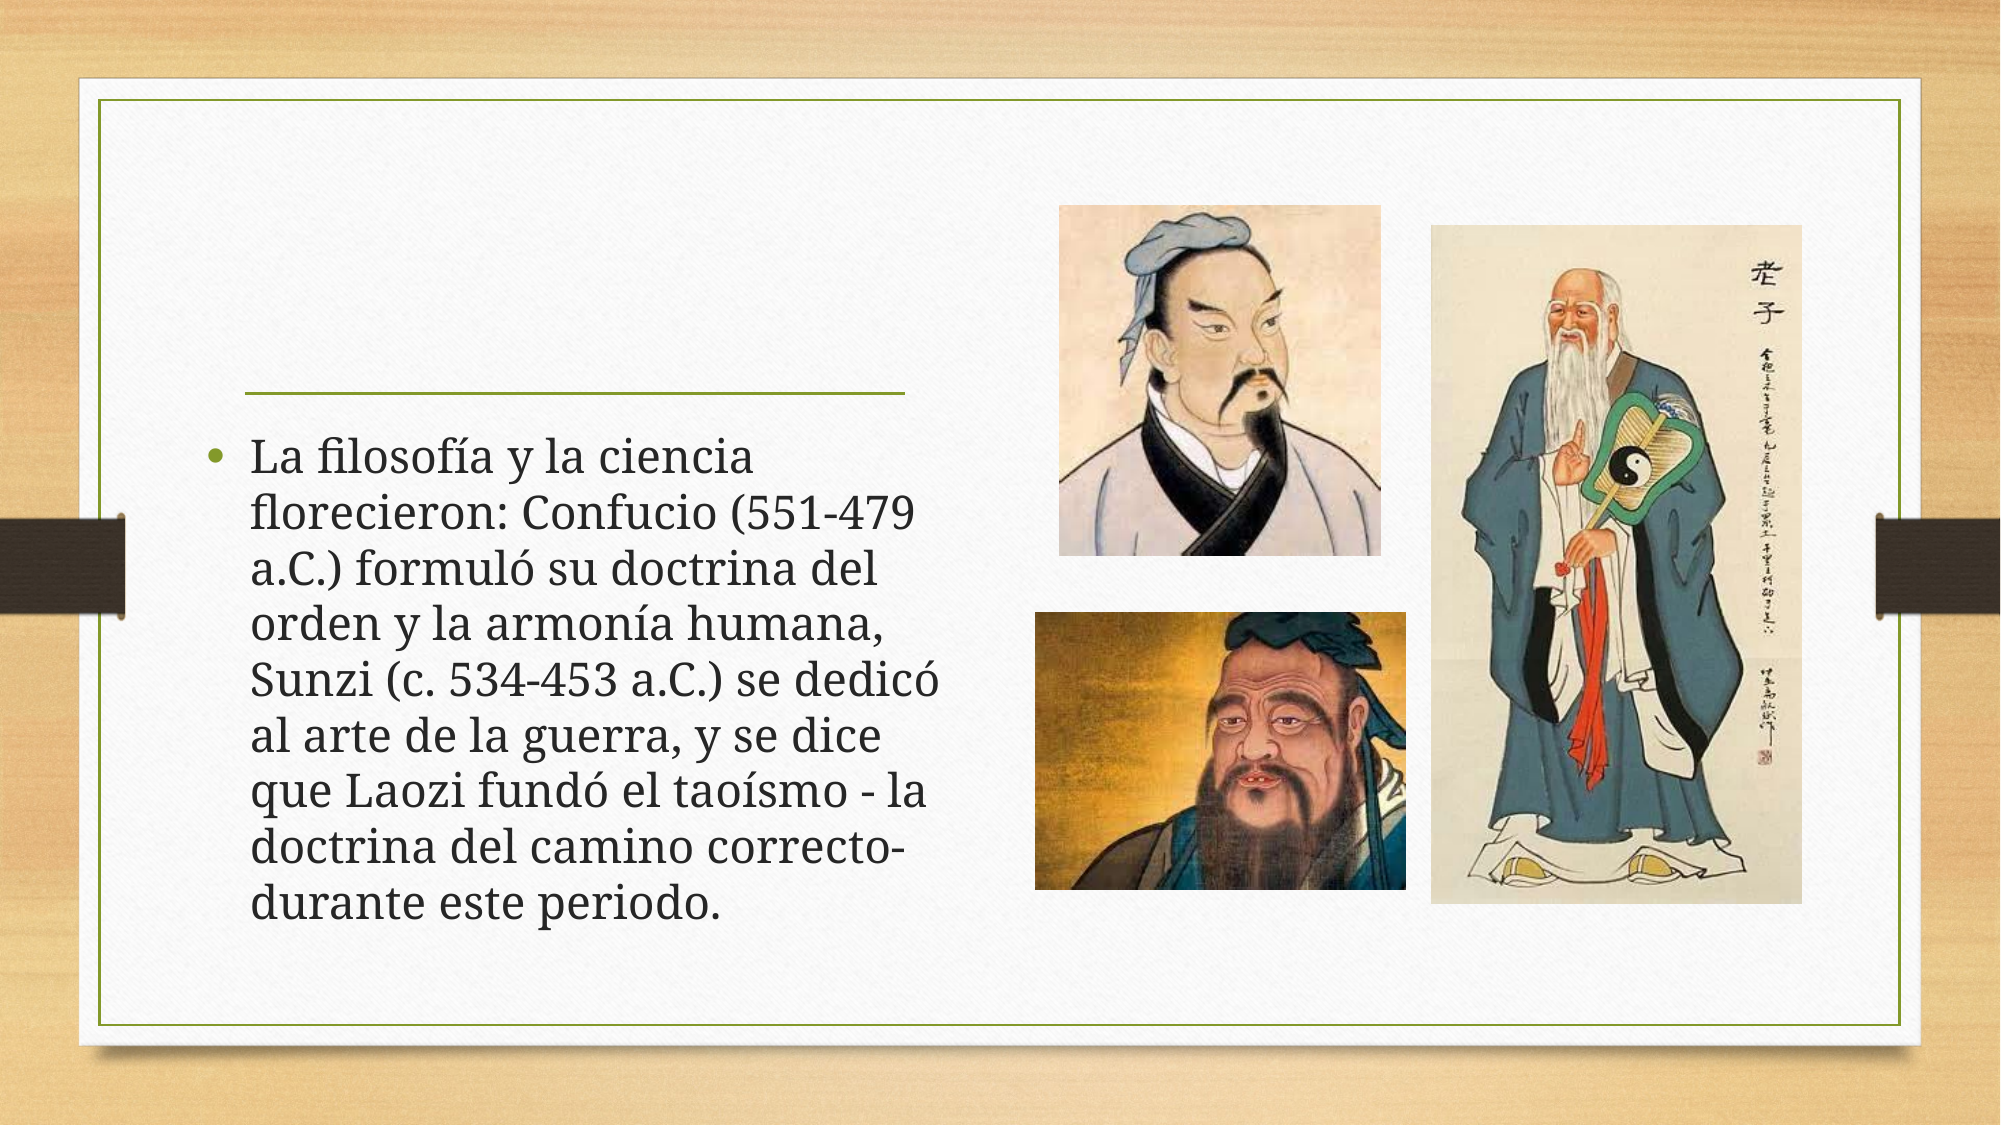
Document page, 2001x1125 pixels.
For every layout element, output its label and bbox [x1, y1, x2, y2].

picture [1059, 205, 1382, 556]
picture [1035, 611, 1406, 890]
picture [1430, 225, 1802, 905]
picture [1397, 863, 1406, 890]
text_box [0, 0, 2000, 1125]
